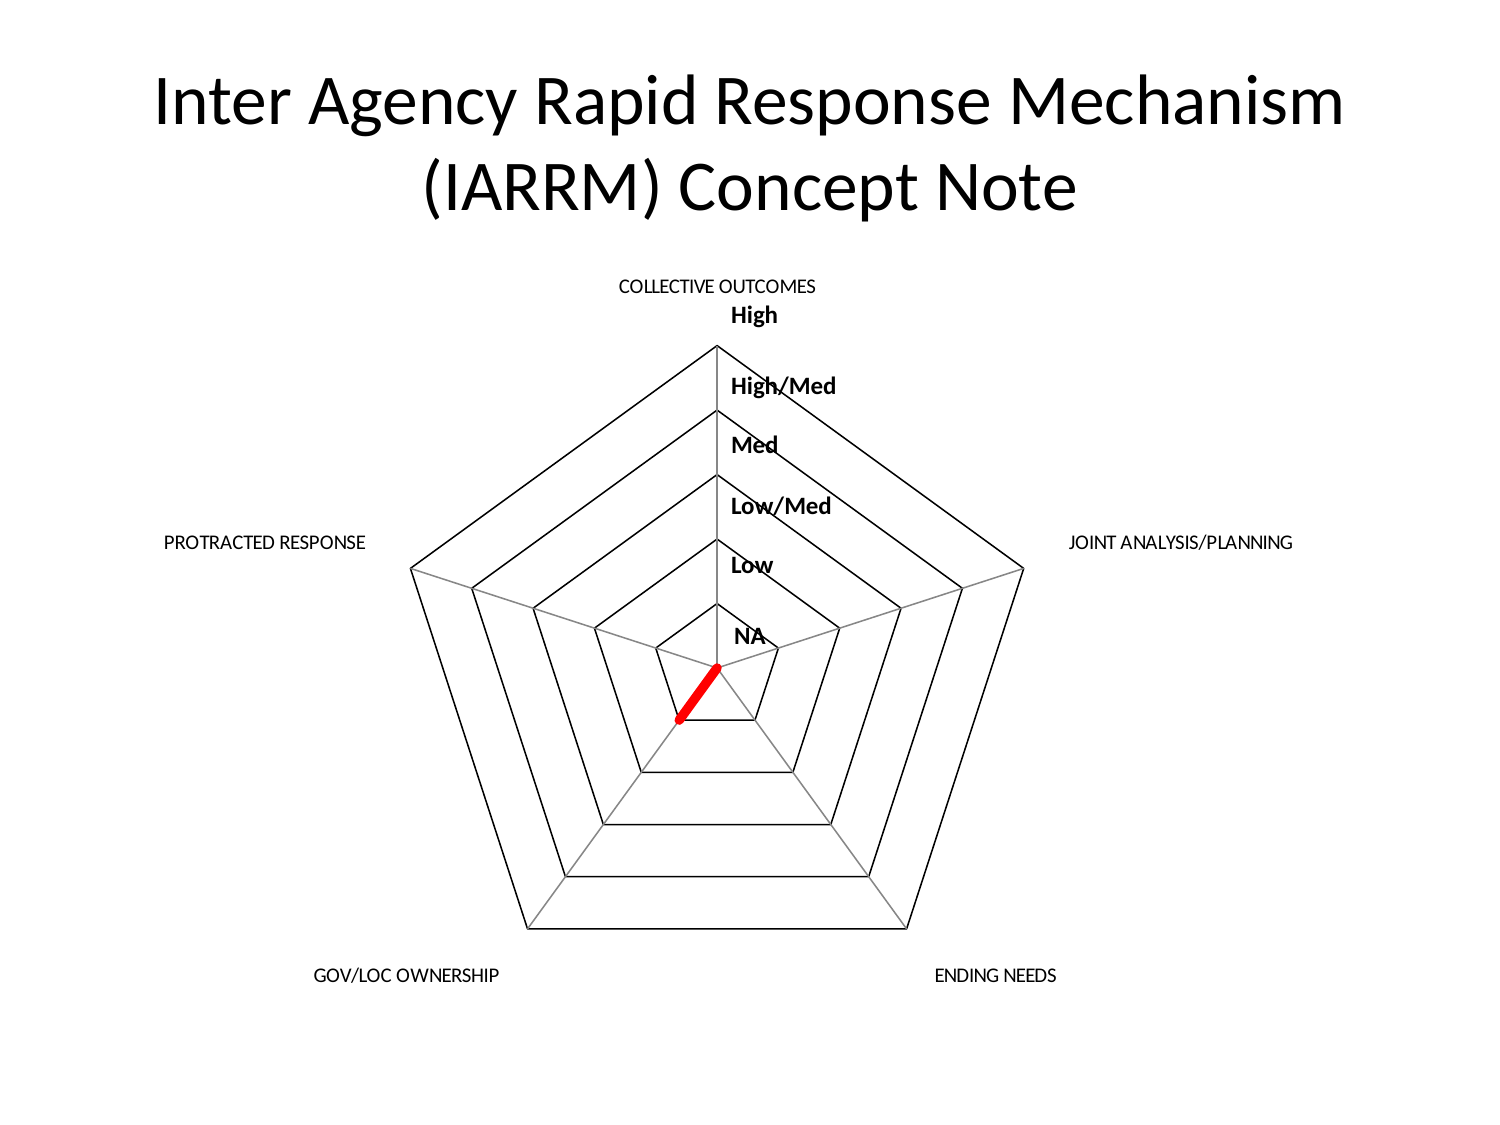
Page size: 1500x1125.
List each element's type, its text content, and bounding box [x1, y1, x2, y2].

chart [52, 262, 1404, 1006]
title Inter Agency Rapid Response Mechanism (IARRM) Concept Note [75, 45, 1425, 233]
